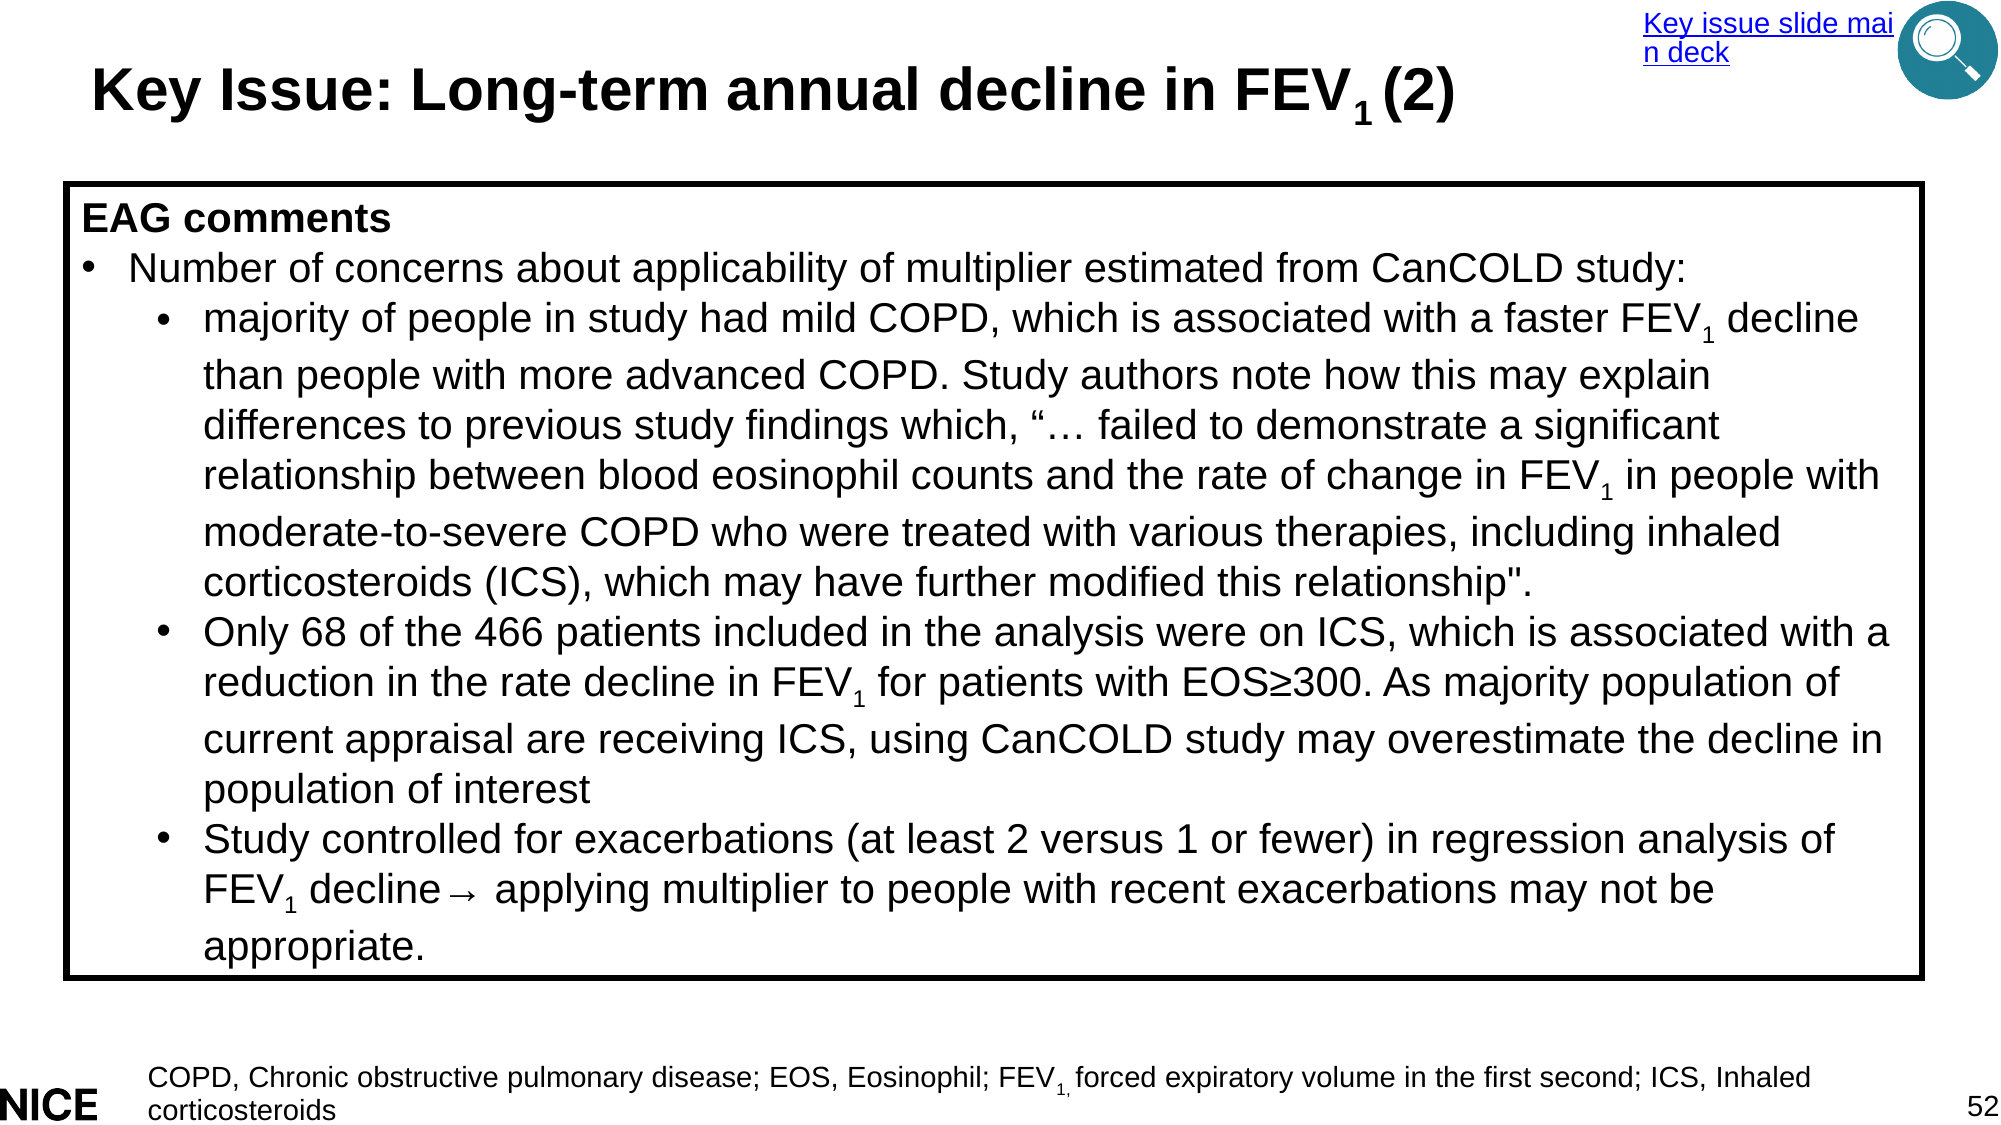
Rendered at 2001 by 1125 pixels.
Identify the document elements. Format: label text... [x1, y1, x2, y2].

text_box Key issue slide main deck [1628, 0, 1896, 47]
picture [1896, 0, 1999, 101]
picture [0, 1088, 97, 1121]
text_box COPD, Chronic obstructive pulmonary disease; EOS, Eosinophil; FEV1, forced expiratory volume in the first second; ICS, Inhaled corticosteroids [132, 1051, 1941, 1125]
title Key Issue: Long-term annual decline in FEV1 (2) [76, 43, 1923, 141]
text_box EAG comments Number of concerns about applicability of multiplier estimated from CanCOLD study: majority of people in study had mild COPD, which is associated with a faster FEV1 decline than people with more advanced COPD. Study authors note how this may explain differences to previous study findings which, “… failed to demonstrate a significant relationship between blood eosinophil counts and the rate of change in FEV1 in people with moderate-to-severe COPD who were treated with various therapies, including inhaled corticosteroids (ICS), which may have further modified this relationship". Only 68 of the 466 patients included in the analysis were on ICS, which is associated with a reduction in the rate decline in FEV1 for patients with EOS≥300. As majority population of current appraisal are receiving ICS, using CanCOLD study may overestimate the decline in population of interest Study controlled for exacerbations (at least 2 versus 1 or fewer) in regression analysis of FEV1 decline→ applying multiplier to people with recent exacerbations may not be appropriate. [65, 183, 1923, 979]
